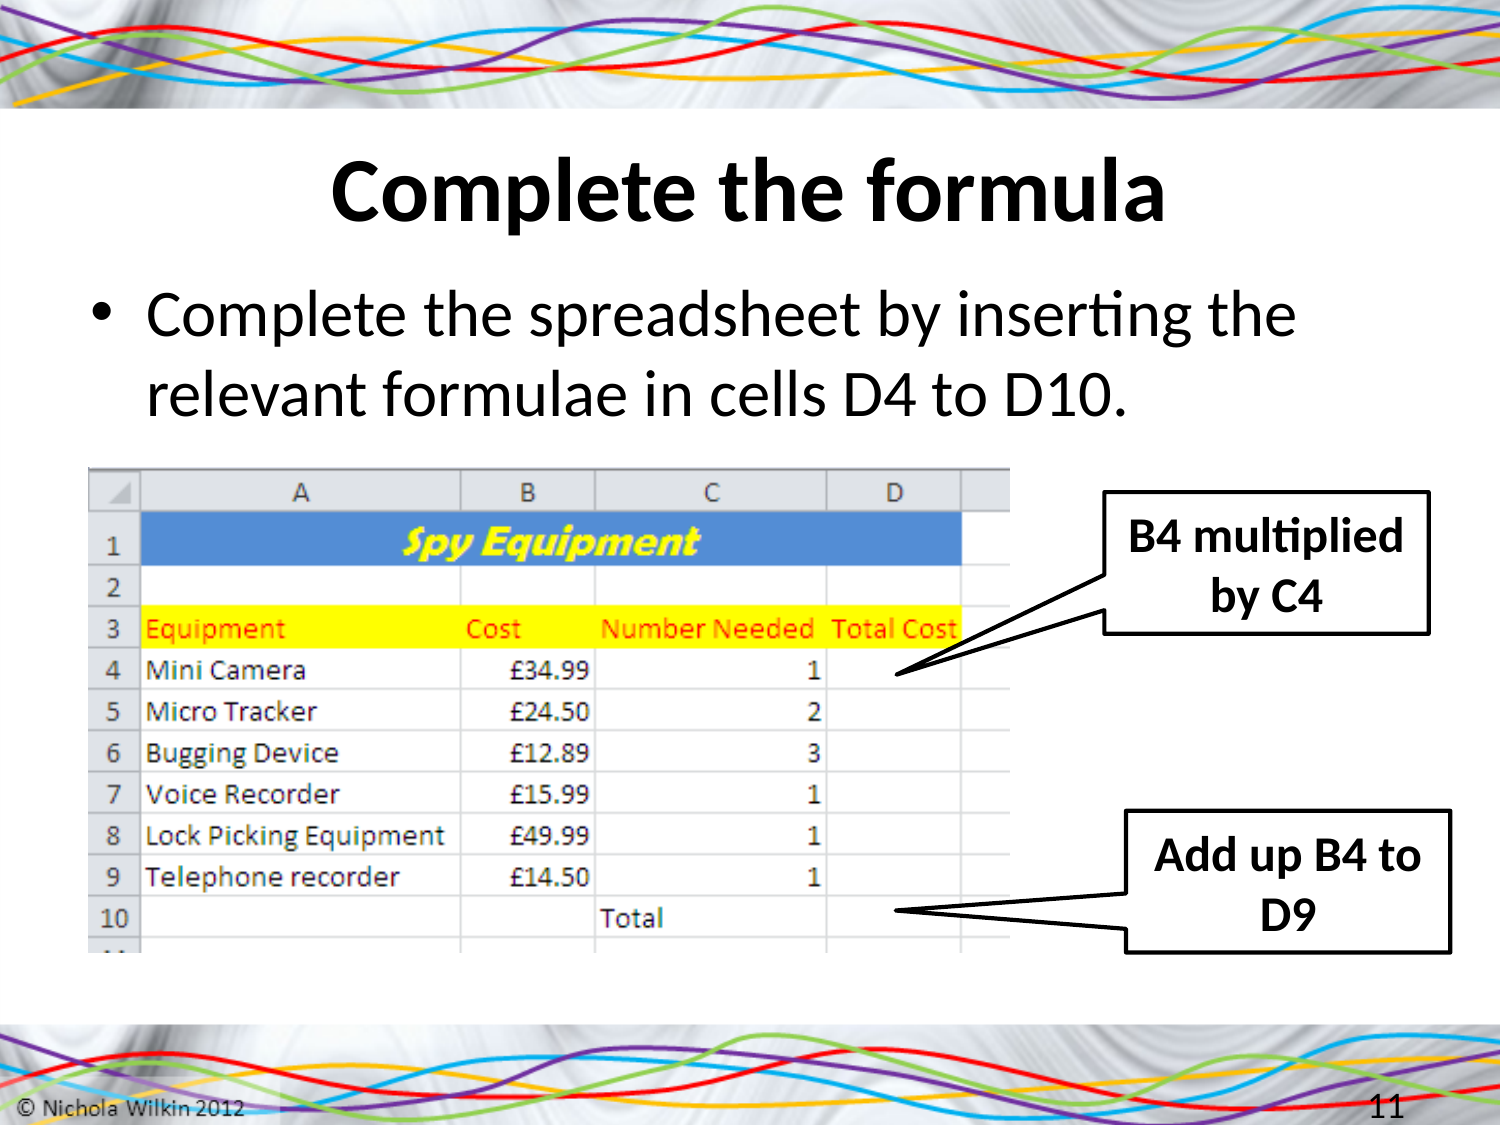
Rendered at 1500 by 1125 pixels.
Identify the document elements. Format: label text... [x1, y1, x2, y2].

title Complete the formula [75, 113, 1425, 256]
picture [0, 0, 1500, 1125]
slide_number 11 [1352, 1074, 1465, 1125]
list Complete the spreadsheet by inserting the relevant formulae in cells D4 to D10. [75, 262, 1425, 1005]
text_box B4 multiplied by C4 [1015, 490, 1431, 641]
text_box Add up B4 to D9 [1015, 808, 1453, 955]
